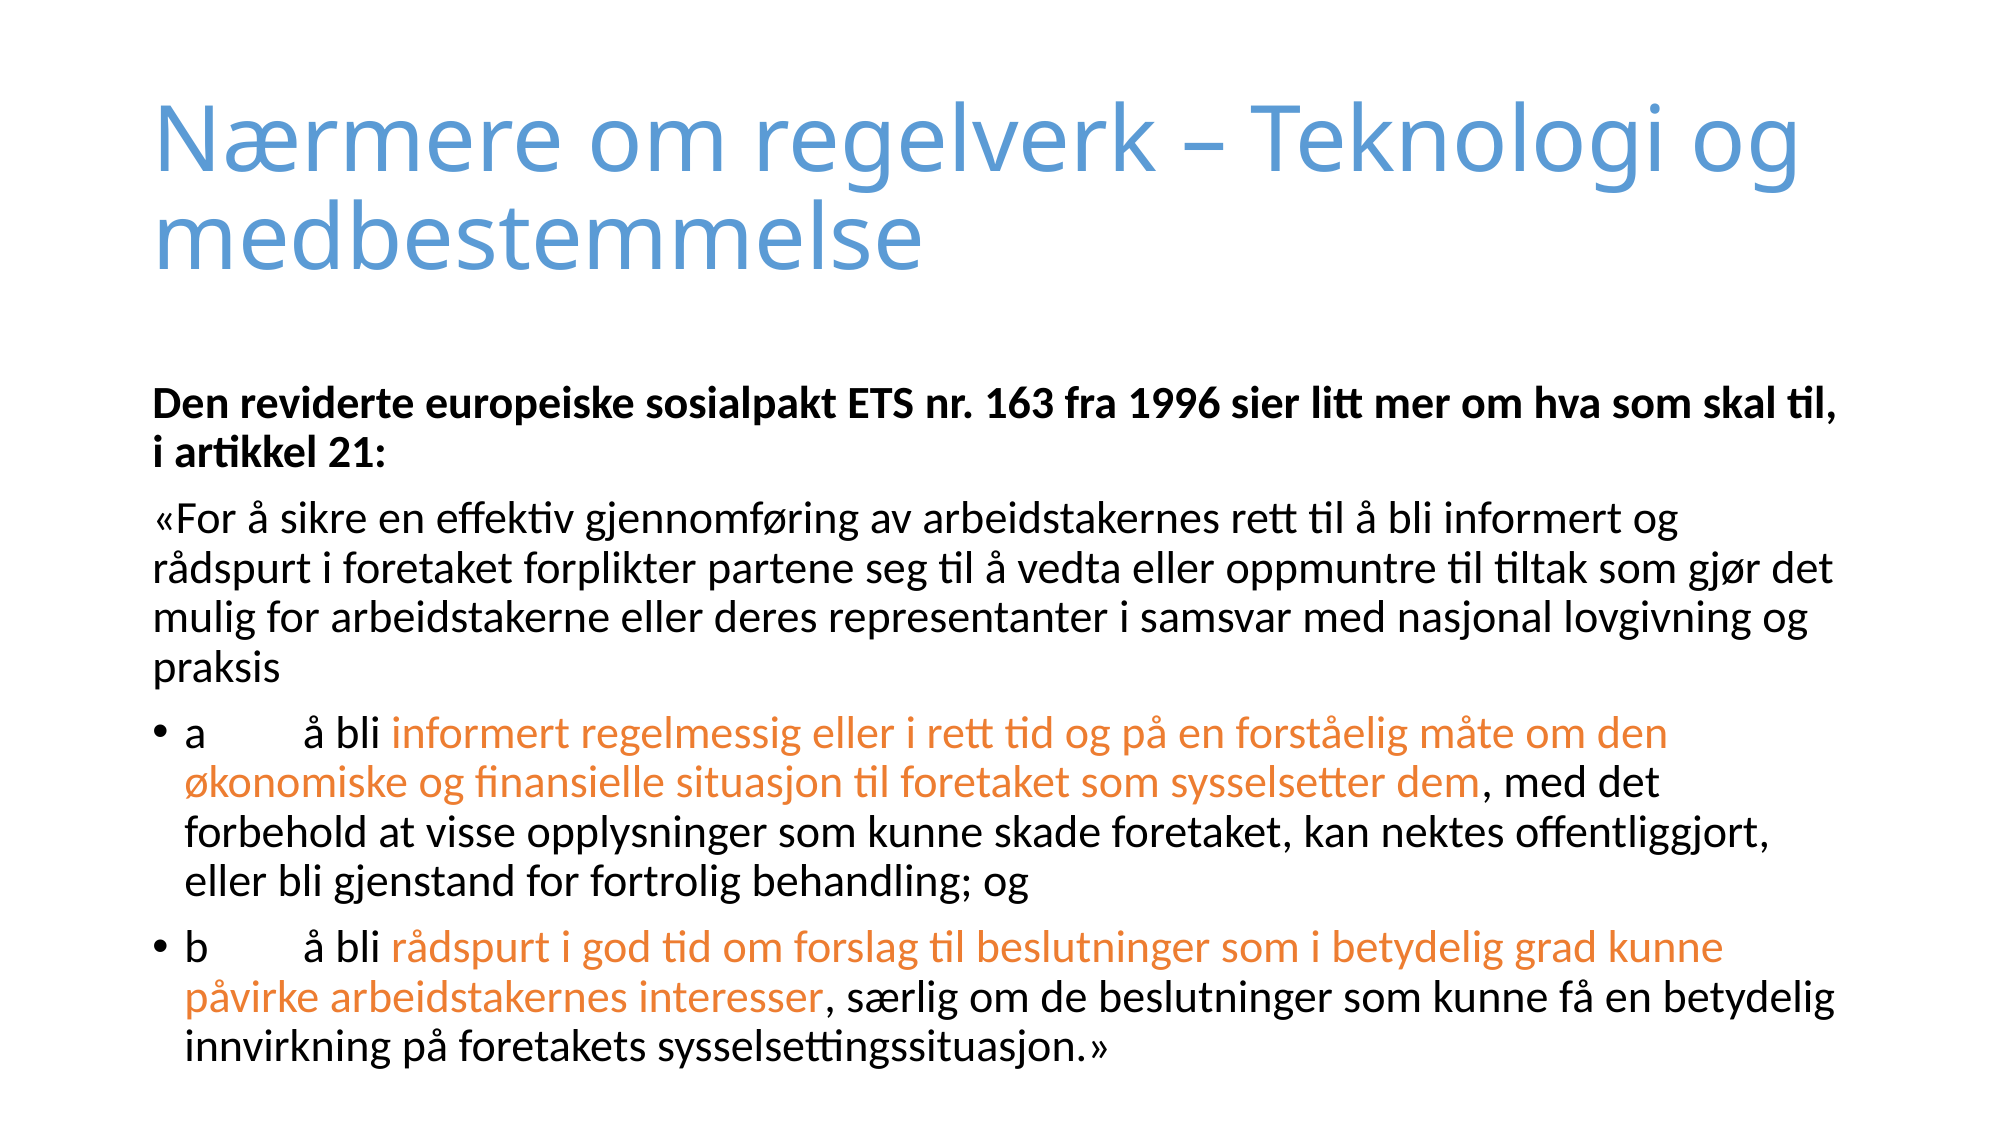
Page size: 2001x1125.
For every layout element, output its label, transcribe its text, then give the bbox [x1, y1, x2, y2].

title Nærmere om regelverk – Teknologi og medbestemmelse [137, 82, 1863, 299]
list Den reviderte europeiske sosialpakt ETS nr. 163 fra 1996 sier litt mer om hva som skal til, i artikkel 21: «For å sikre en effektiv gjennomføring av arbeidstakernes rett til å bli informert og rådspurt i foretaket forplikter partene seg til å vedta eller oppmuntre til tiltak som gjør det mulig for arbeidstakerne eller deres representanter i samsvar med nasjonal lovgivning og praksis a å bli informert regelmessig eller i rett tid og på en forståelig måte om den økonomiske og finansielle situasjon til foretaket som sysselsetter dem, med det forbehold at visse opplysninger som kunne skade foretaket, kan nektes offentliggjort, eller bli gjenstand for fortrolig behandling; og b å bli rådspurt i god tid om forslag til beslutninger som i betydelig grad kunne påvirke arbeidstakernes interesser, særlig om de beslutninger som kunne få en betydelig innvirkning på foretakets sysselsettingssituasjon.» [137, 299, 1863, 1088]
